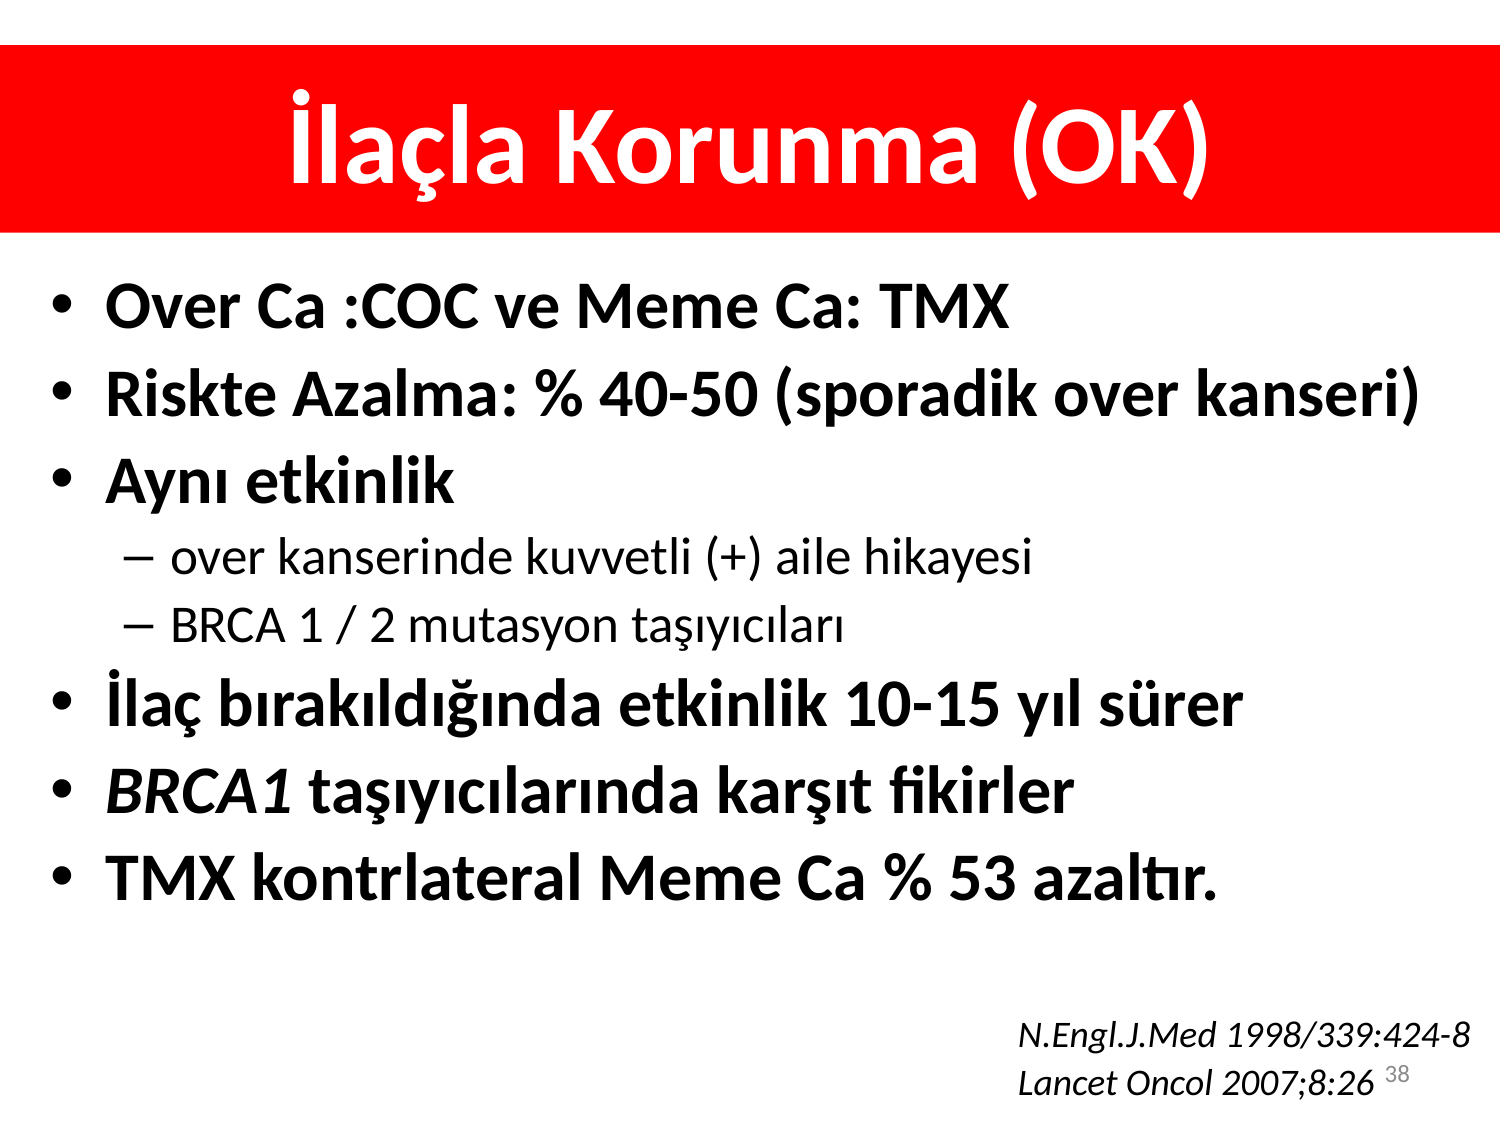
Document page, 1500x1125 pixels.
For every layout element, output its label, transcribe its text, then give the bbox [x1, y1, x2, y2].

list Over Ca :COC ve Meme Ca: TMX Riskte Azalma: % 40-50 (sporadik over kanseri) Aynı etkinlik over kanserinde kuvvetli (+) aile hikayesi BRCA 1 / 2 mutasyon taşıyıcıları İlaç bırakıldığında etkinlik 10-15 yıl sürer BRCA1 taşıyıcılarında karşıt fikirler TMX kontrlateral Meme Ca % 53 azaltır. [35, 262, 1465, 1005]
text_box N.Engl.J.Med 1998/339:424-8 Lancet Oncol 2007;8:26 [1003, 1007, 1486, 1111]
title İlaçla Korunma (OK) [0, 45, 1500, 233]
slide_number 38 [1074, 1042, 1425, 1103]
